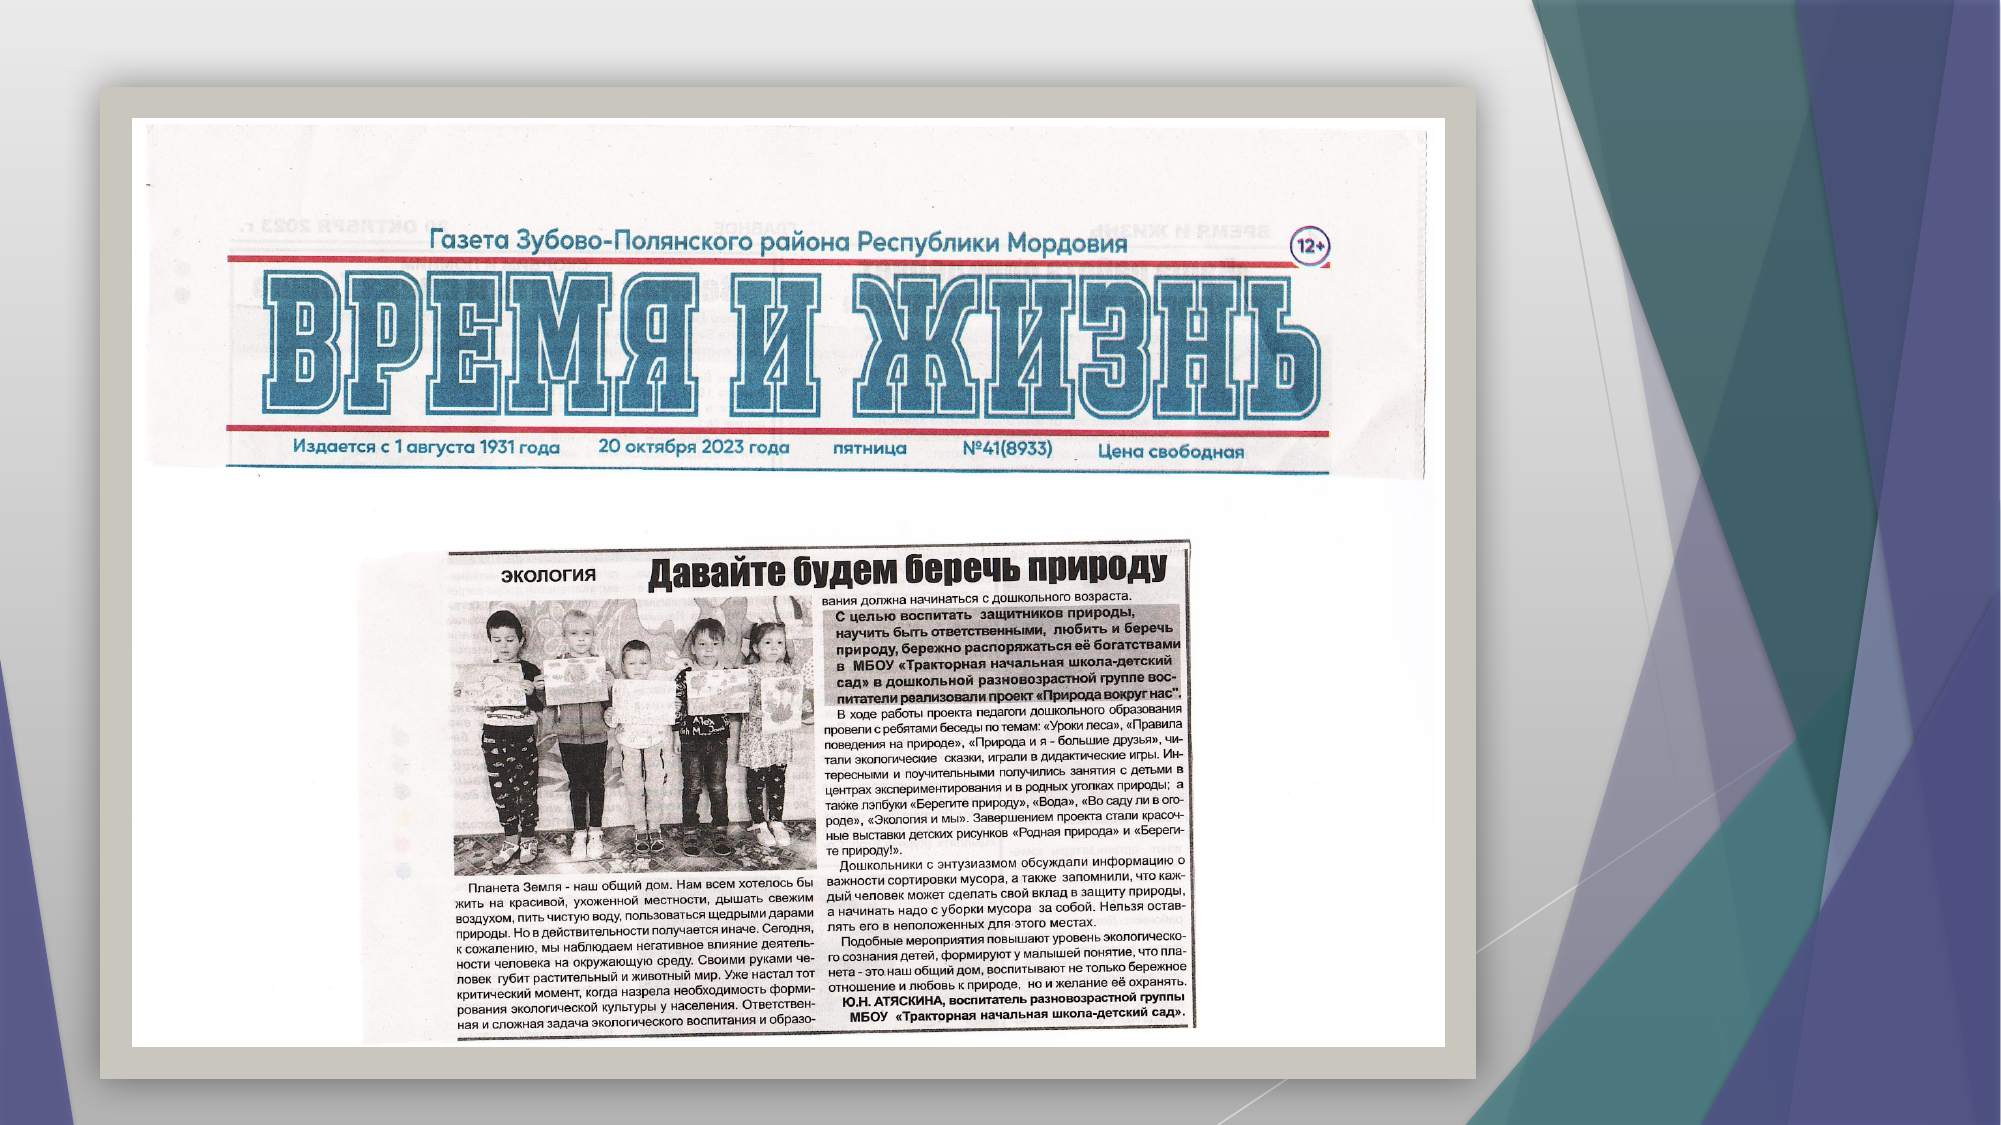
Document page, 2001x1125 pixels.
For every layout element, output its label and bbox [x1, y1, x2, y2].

picture [130, 117, 1446, 1048]
